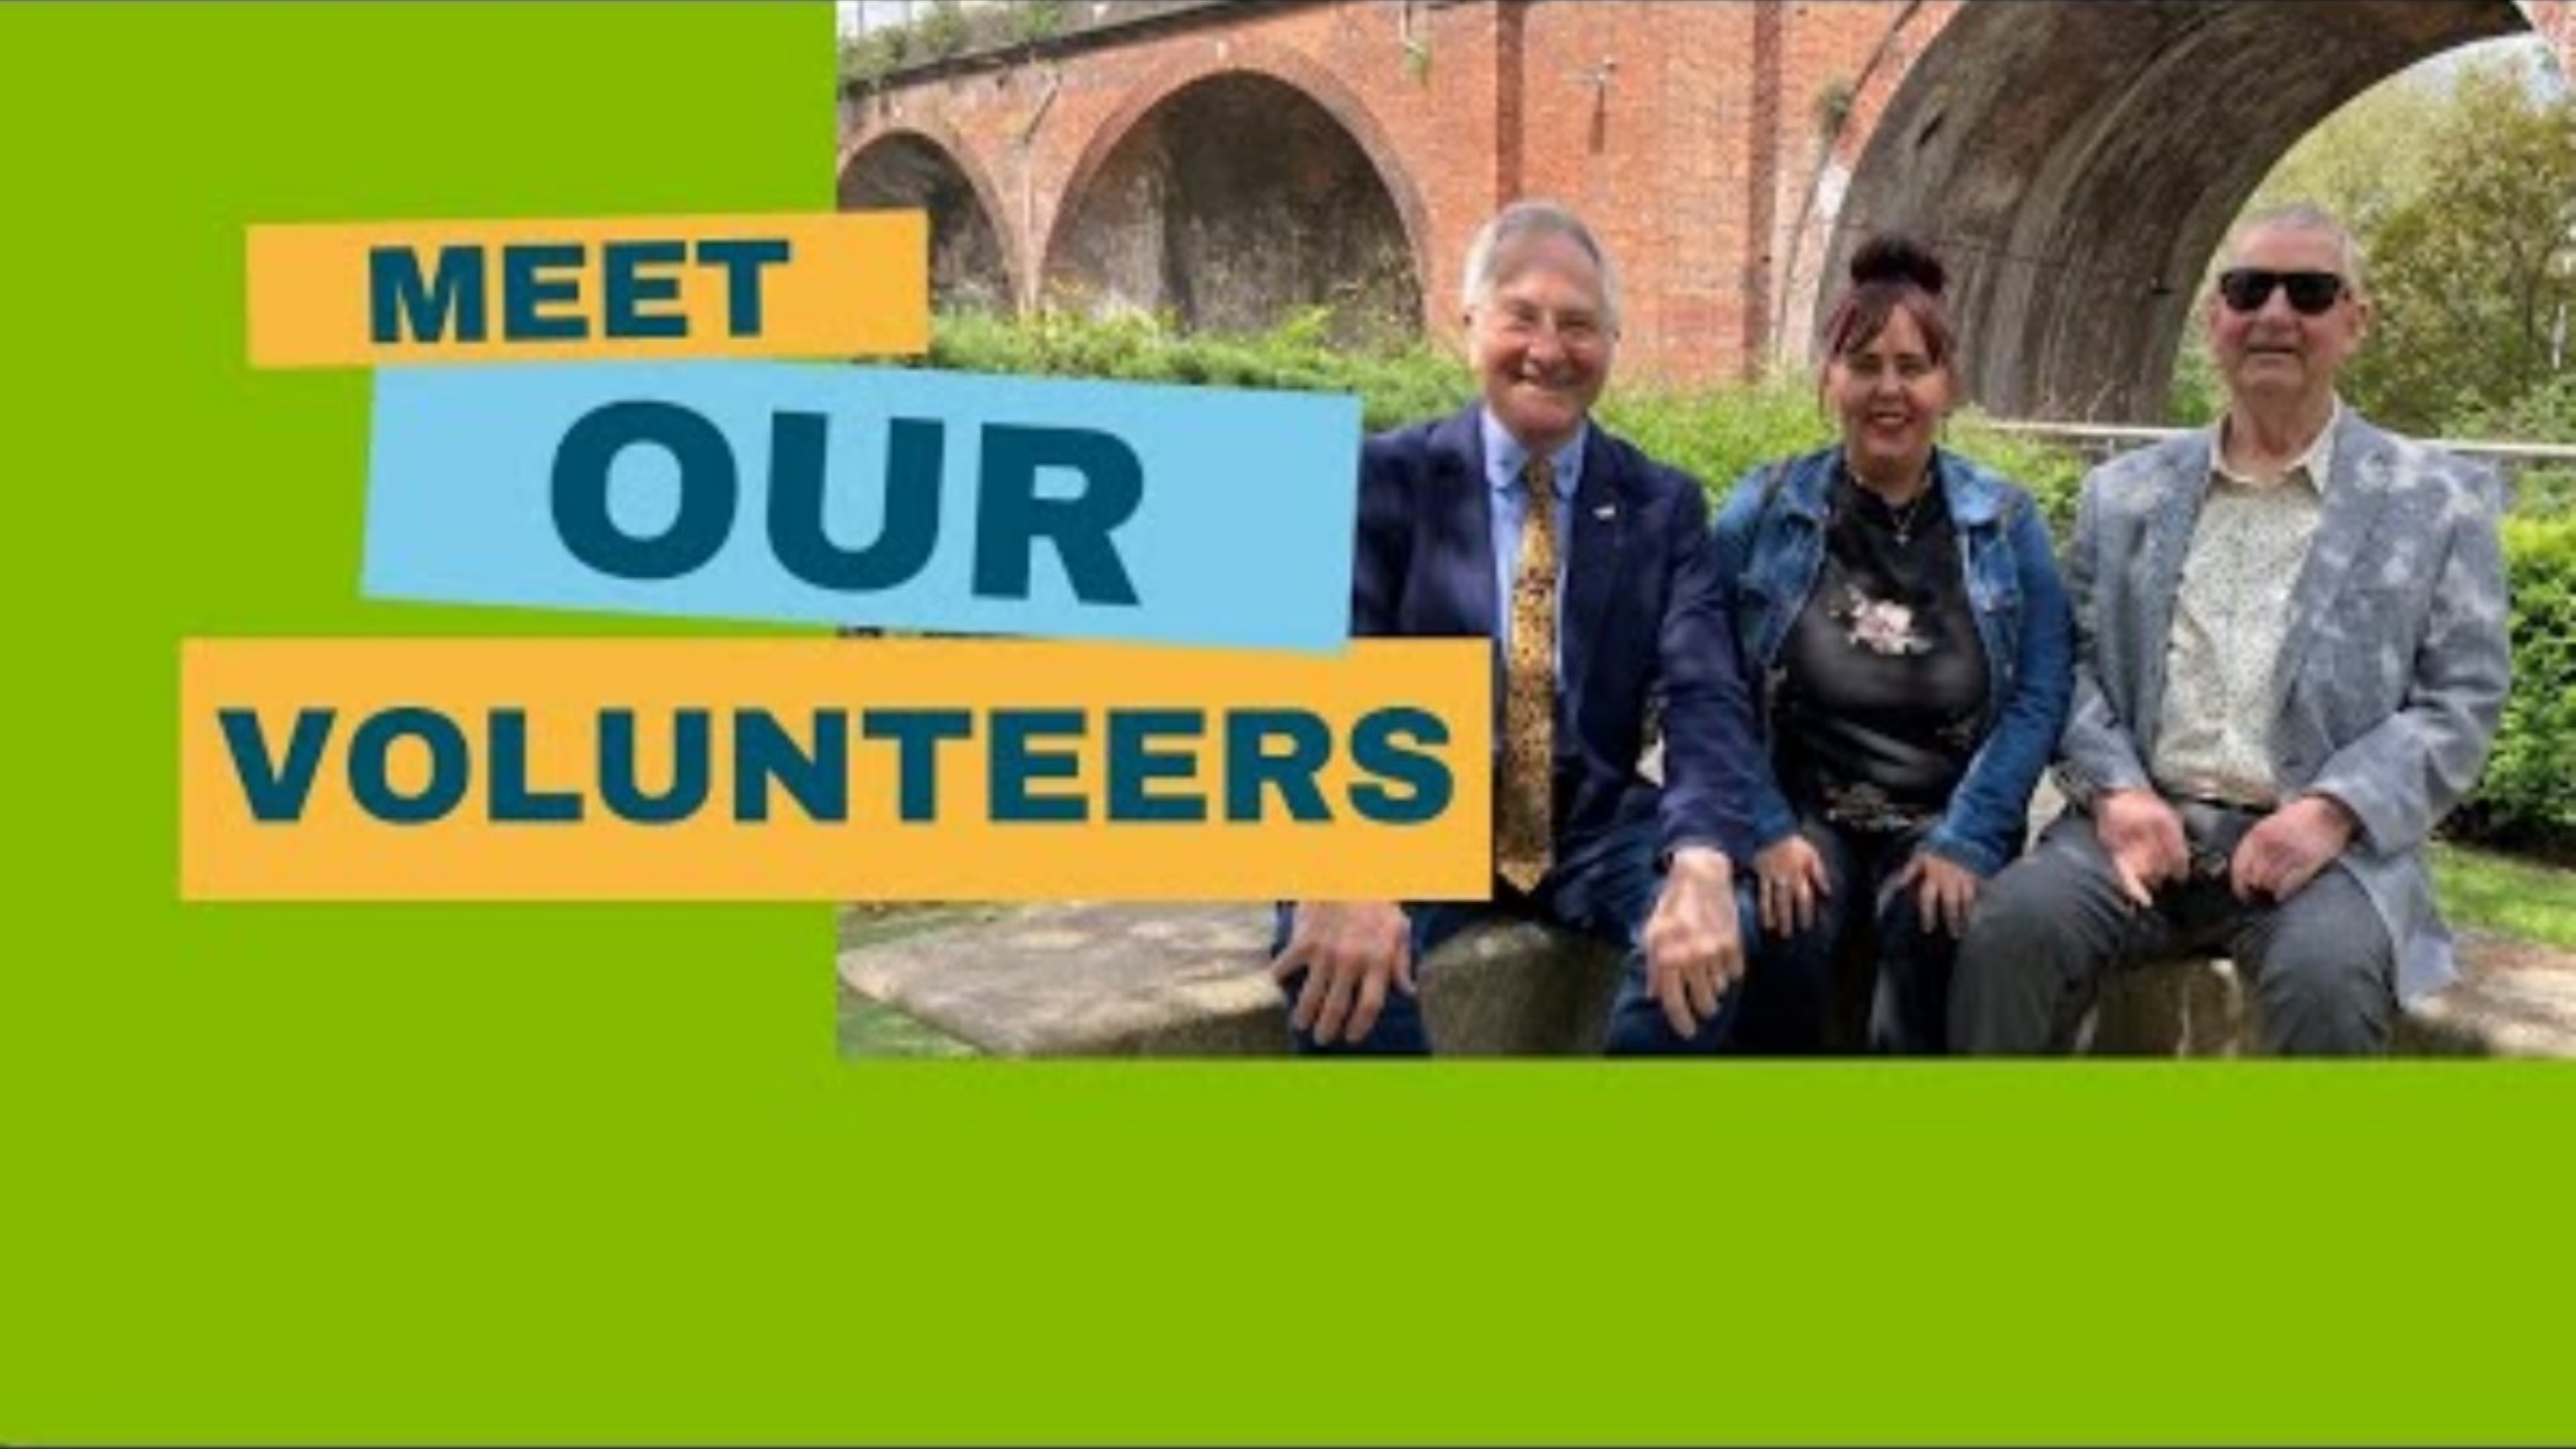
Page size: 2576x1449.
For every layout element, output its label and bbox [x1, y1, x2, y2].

text_box [0, 0, 2576, 1449]
